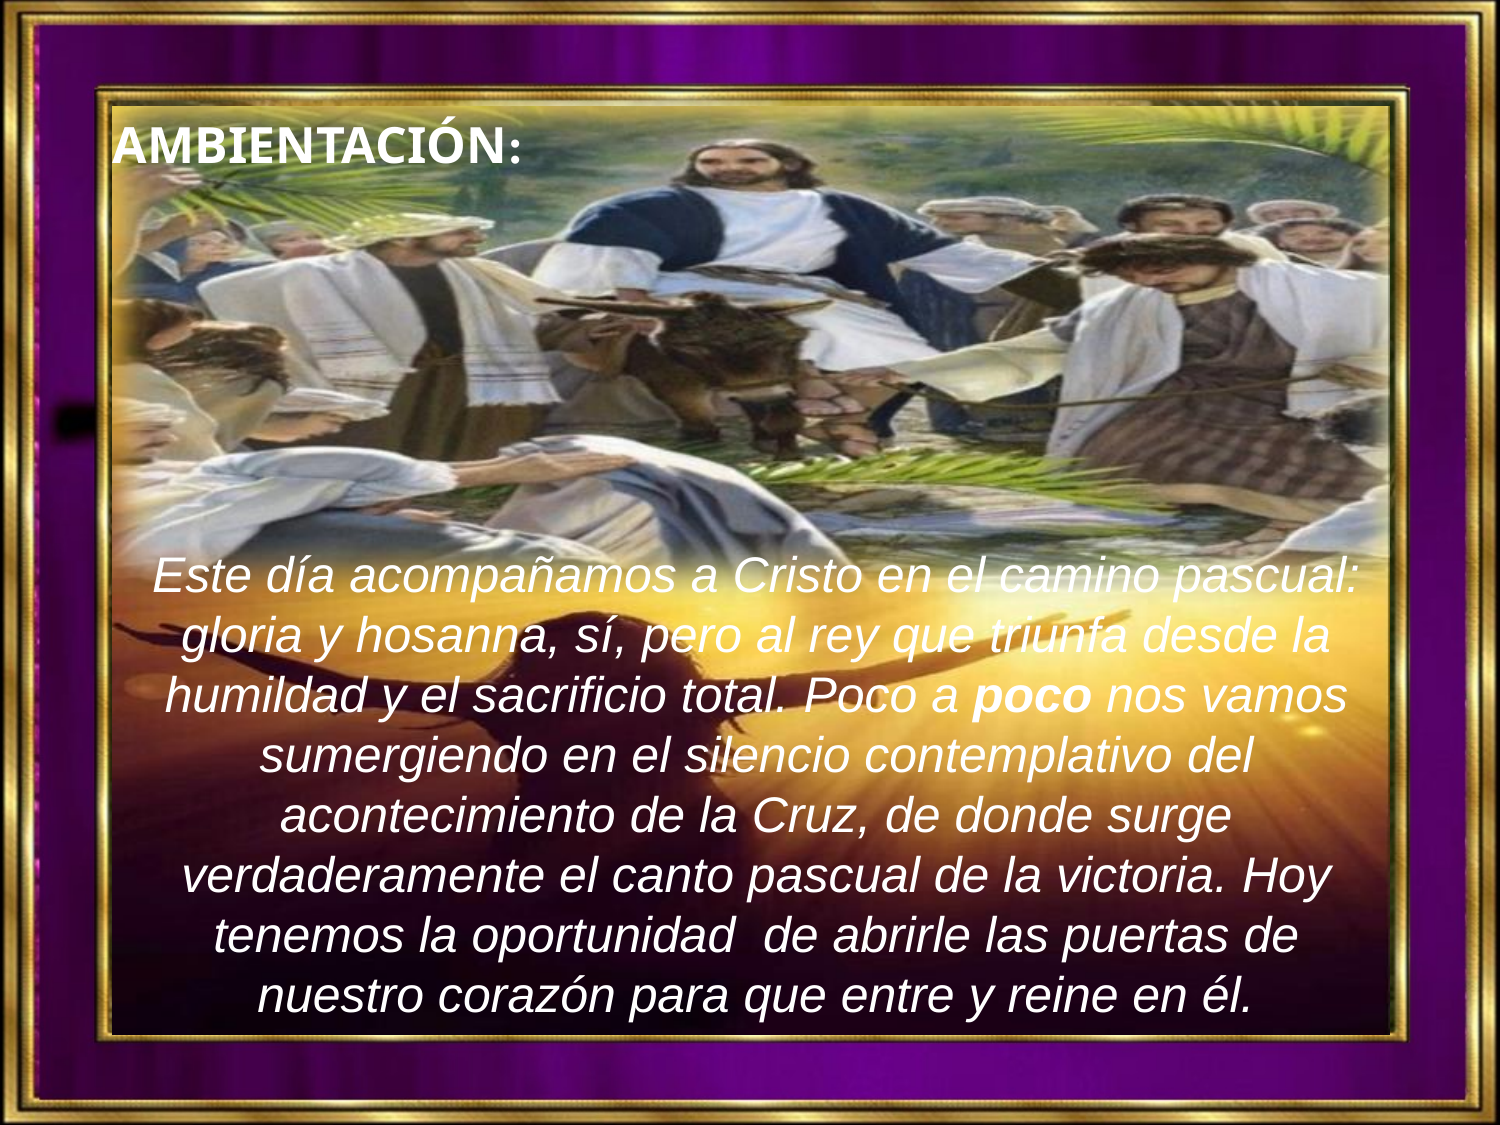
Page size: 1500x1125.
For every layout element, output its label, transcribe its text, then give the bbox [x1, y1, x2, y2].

text_box AMBIENTACIÓN: [97, 106, 109, 181]
picture [0, 0, 1500, 1125]
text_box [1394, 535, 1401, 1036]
